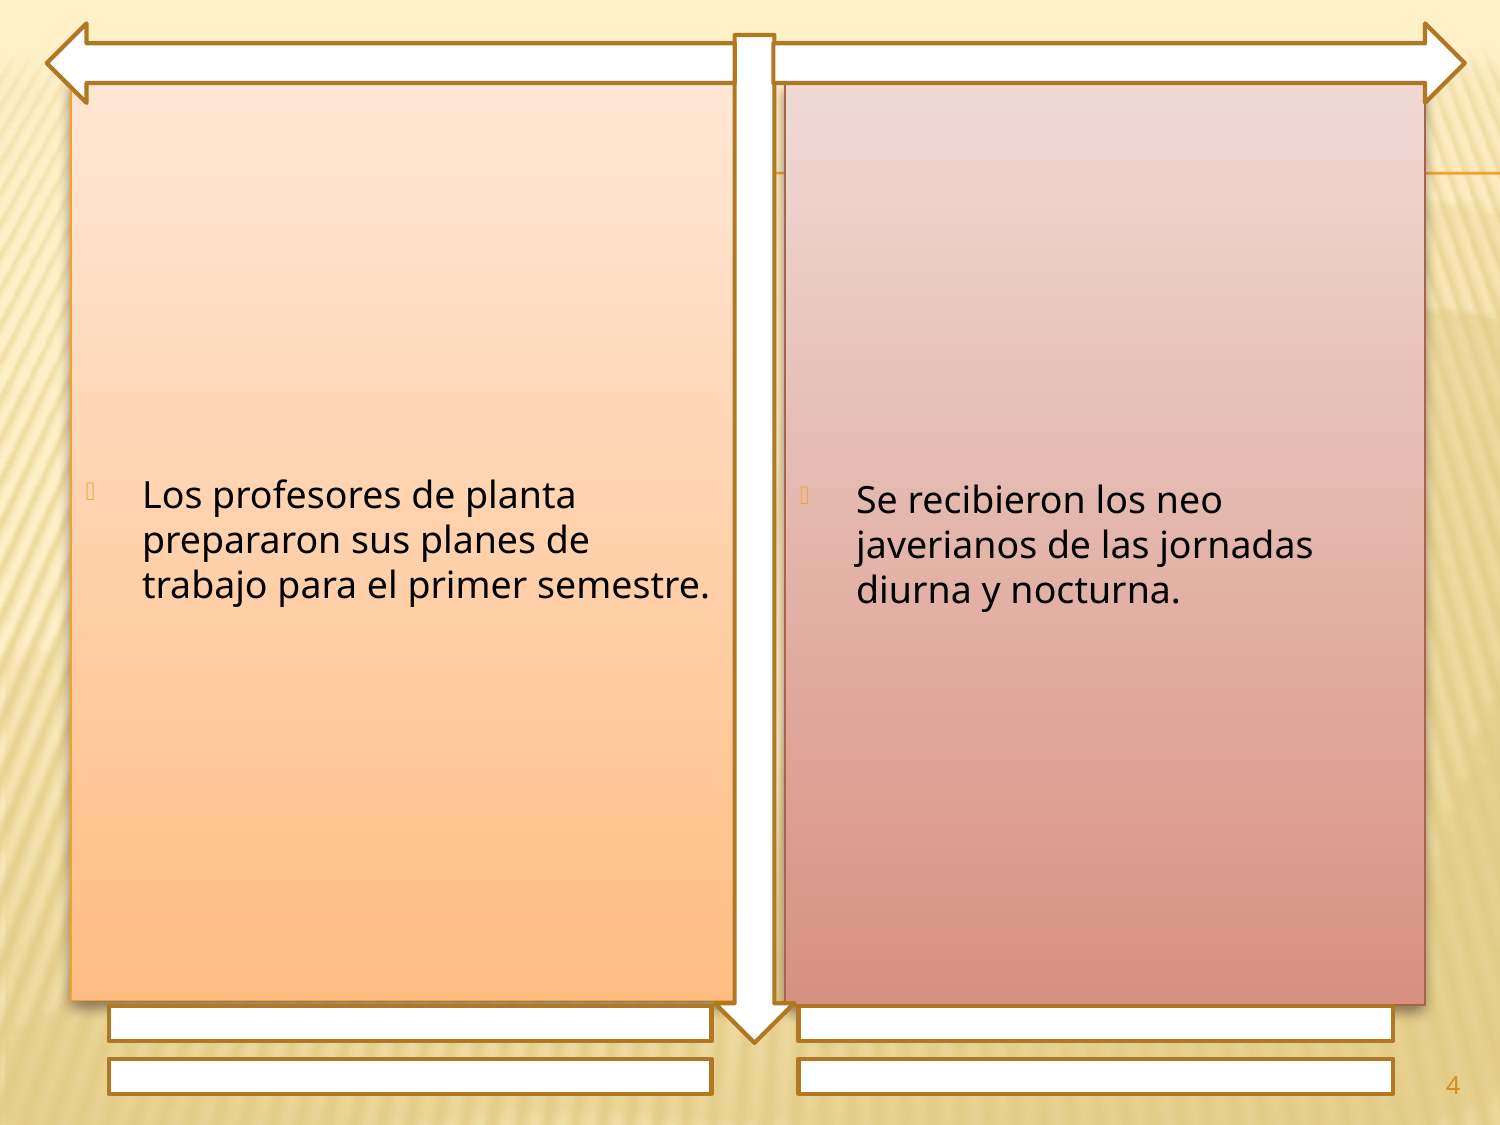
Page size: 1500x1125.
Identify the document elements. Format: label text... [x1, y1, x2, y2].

text_box [107, 1057, 714, 1096]
text_box [771, 21, 1467, 105]
text_box [796, 1057, 1395, 1096]
list Se recibieron los neo javerianos de las jornadas diurna y nocturna. [784, 86, 1426, 1006]
text_box [107, 1004, 714, 1043]
text_box [44, 21, 737, 105]
slide_number 4 [1350, 1062, 1475, 1103]
text_box [796, 1004, 1395, 1043]
list Los profesores de planta prepararon sus planes de trabajo para el primer semestre. [70, 86, 732, 1001]
text_box [712, 32, 797, 1046]
